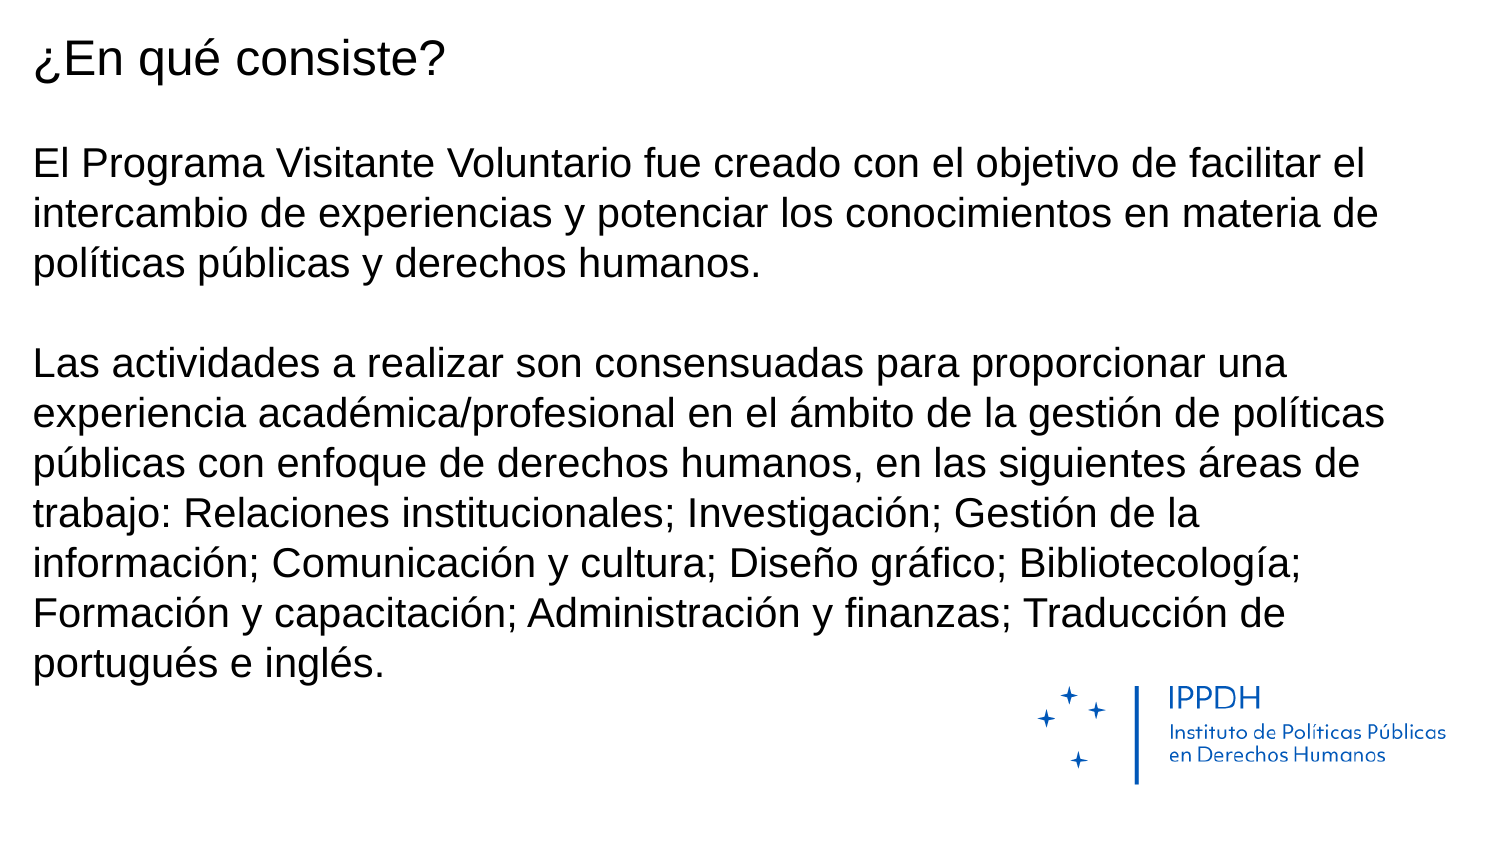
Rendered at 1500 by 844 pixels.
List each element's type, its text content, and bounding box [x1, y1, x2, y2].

picture [1034, 681, 1454, 788]
title ¿En qué consiste? El Programa Visitante Voluntario fue creado con el objetivo de facilitar el intercambio de experiencias y potenciar los conocimientos en materia de políticas públicas y derechos humanos. Las actividades a realizar son consensuadas para proporcionar una experiencia académica/profesional en el ámbito de la gestión de políticas públicas con enfoque de derechos humanos, en las siguientes áreas de trabajo: Relaciones institucionales; Investigación; Gestión de la información; Comunicación y cultura; Diseño gráfico; Bibliotecología; Formación y capacitación; Administración y finanzas; Traducción de portugués e inglés. [17, 43, 1454, 659]
